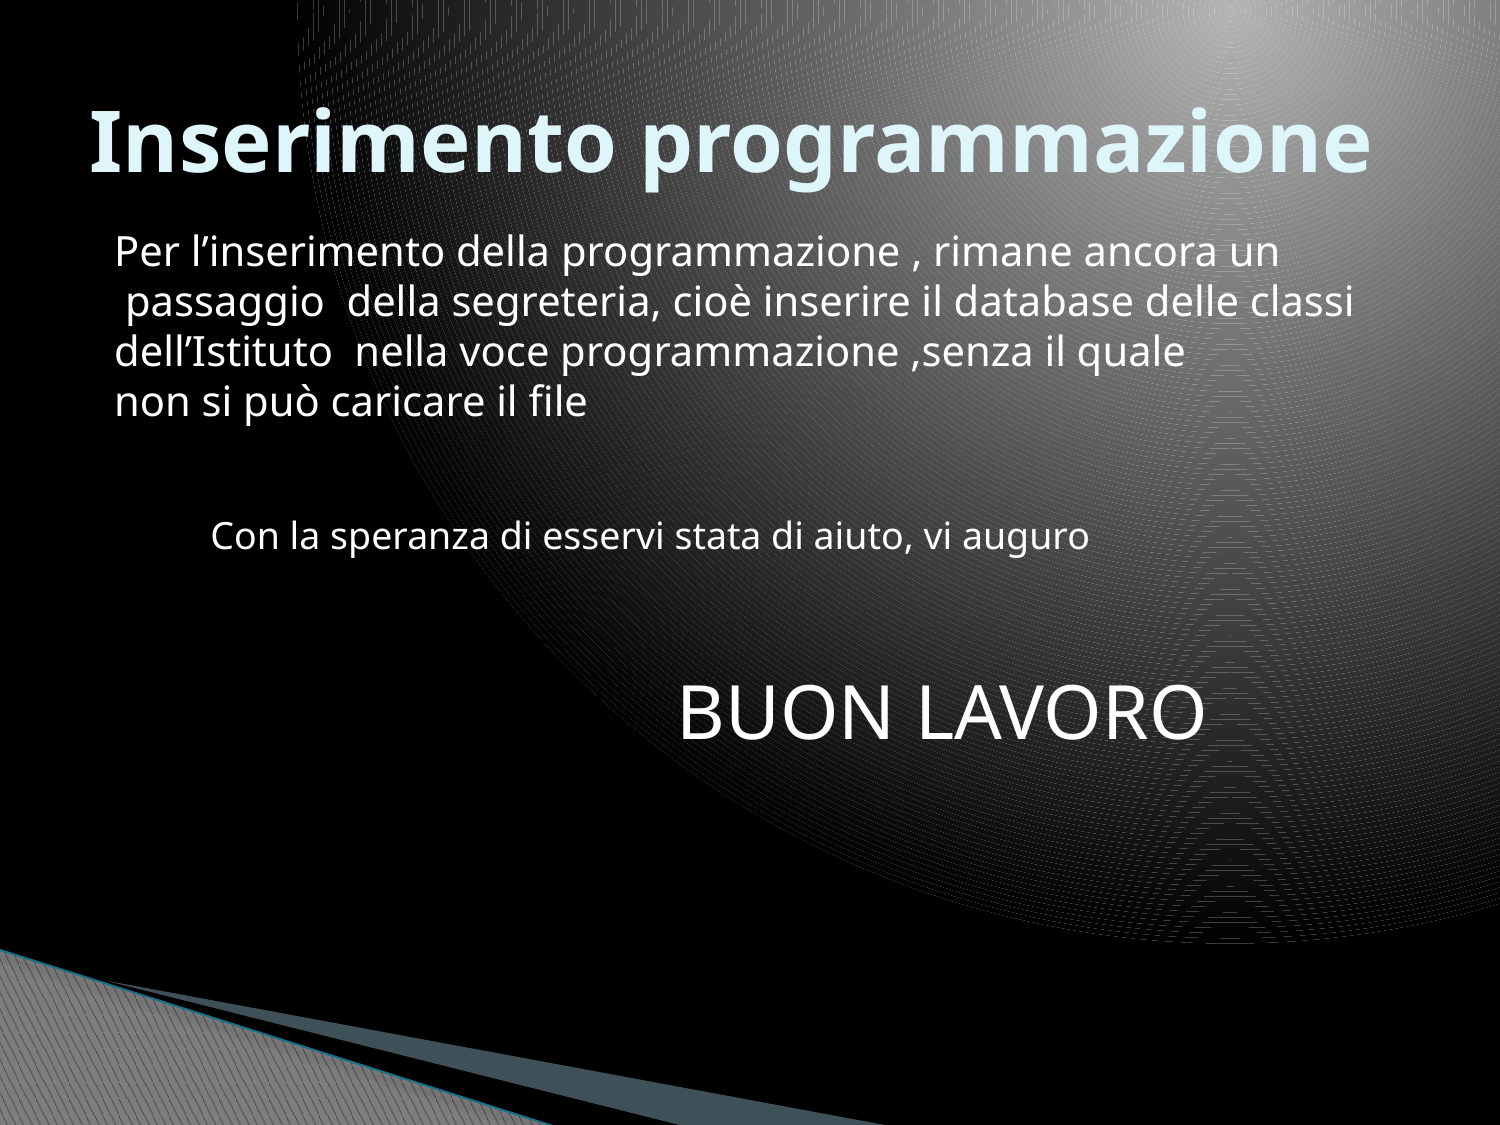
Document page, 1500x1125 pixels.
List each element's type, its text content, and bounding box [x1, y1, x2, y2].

picture [0, 952, 543, 1125]
text_box Per l’inserimento della programmazione , rimane ancora un passaggio della segreteria, cioè inserire il database delle classi dell’Istituto nella voce programmazione ,senza il quale non si può caricare il file [99, 217, 1382, 433]
text_box BUON LAVORO [661, 656, 1223, 762]
text_box Con la speranza di esservi stata di aiuto, vi auguro [195, 504, 1116, 565]
title Inserimento programmazione [75, 45, 1425, 233]
